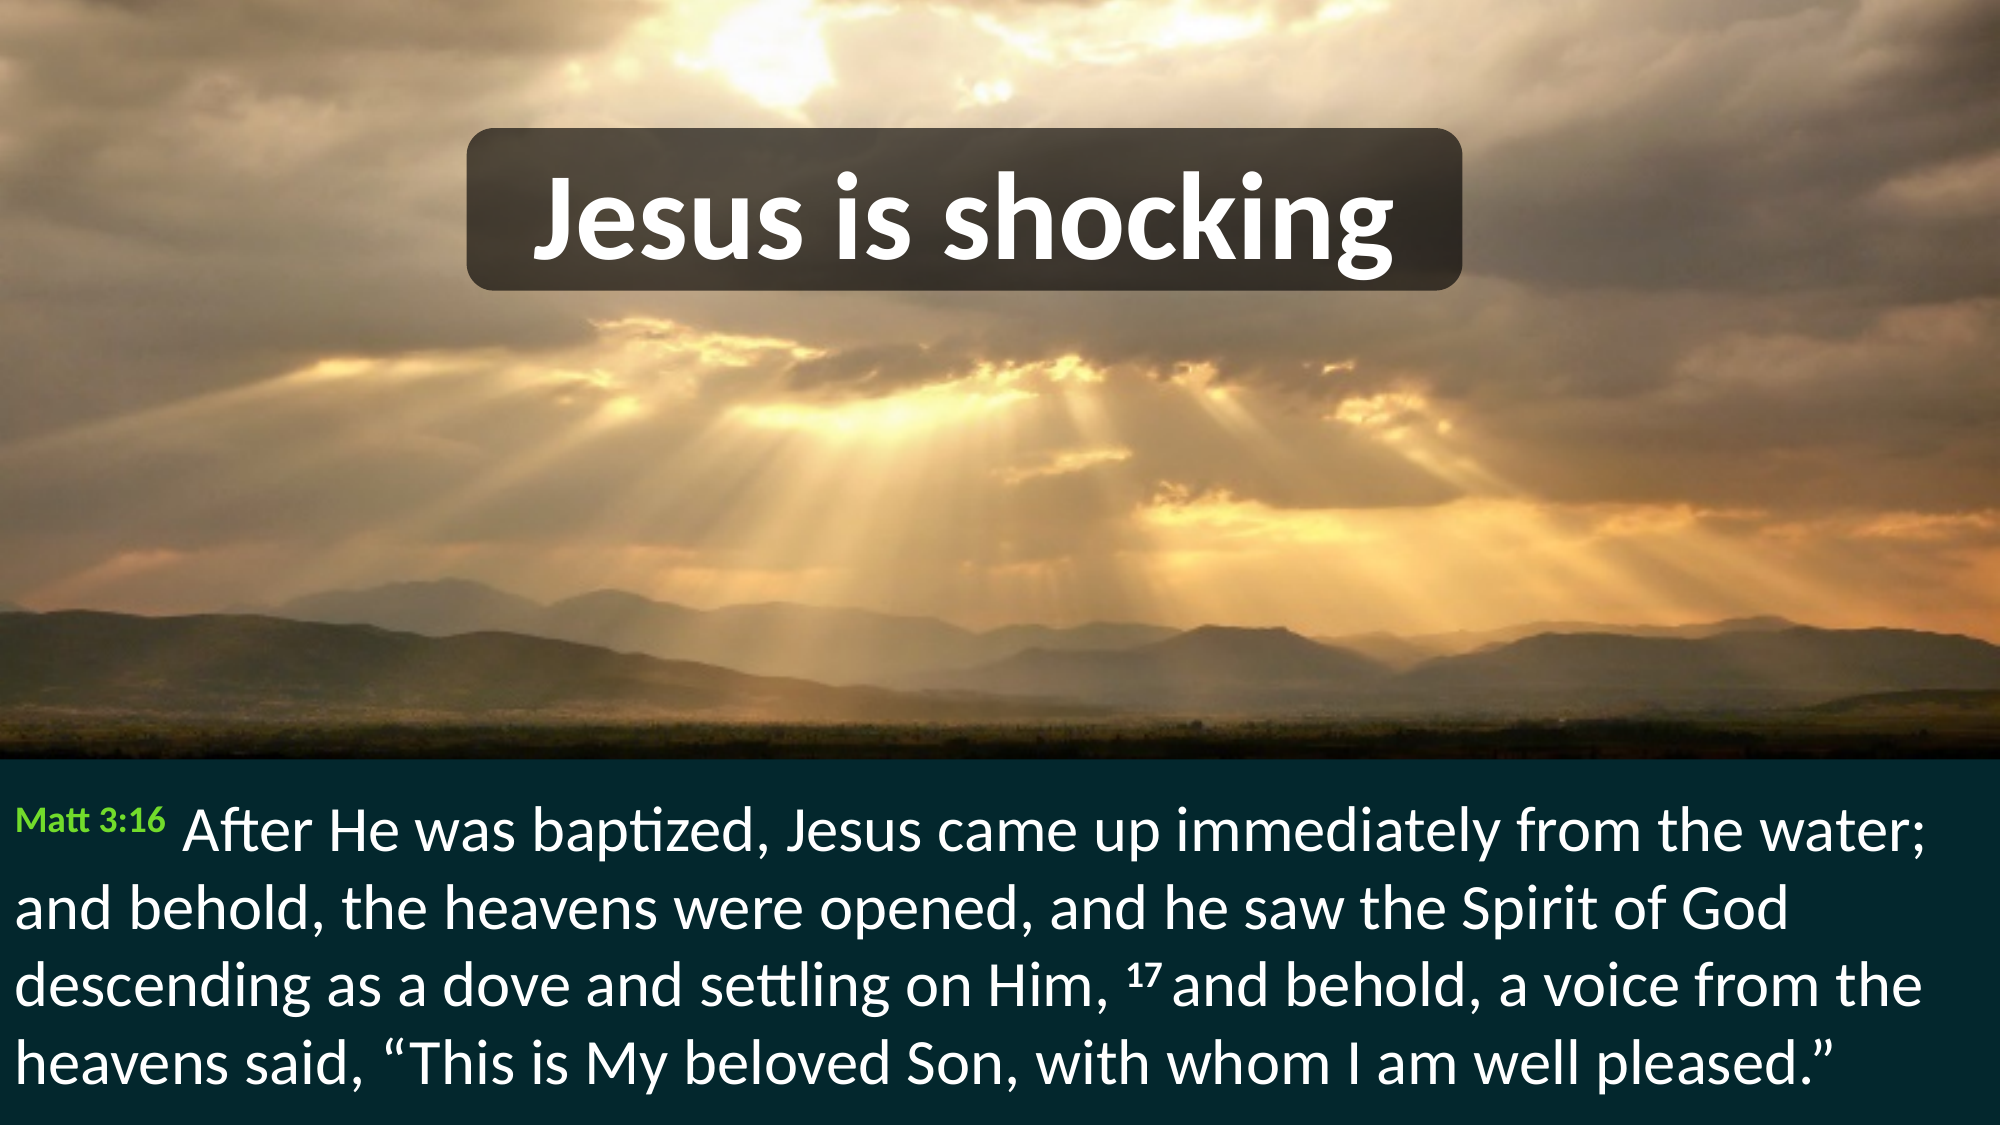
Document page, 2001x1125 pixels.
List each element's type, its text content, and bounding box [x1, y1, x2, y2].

text_box Matt 3:16 After He was baptized, Jesus came up immediately from the water; and behold, the heavens were opened, and he saw the Spirit of God descending as a dove and settling on Him, 17 and behold, a voice from the heavens said, “This is My beloved Son, with whom I am well pleased.” [0, 785, 2000, 1125]
picture [0, 0, 2000, 785]
